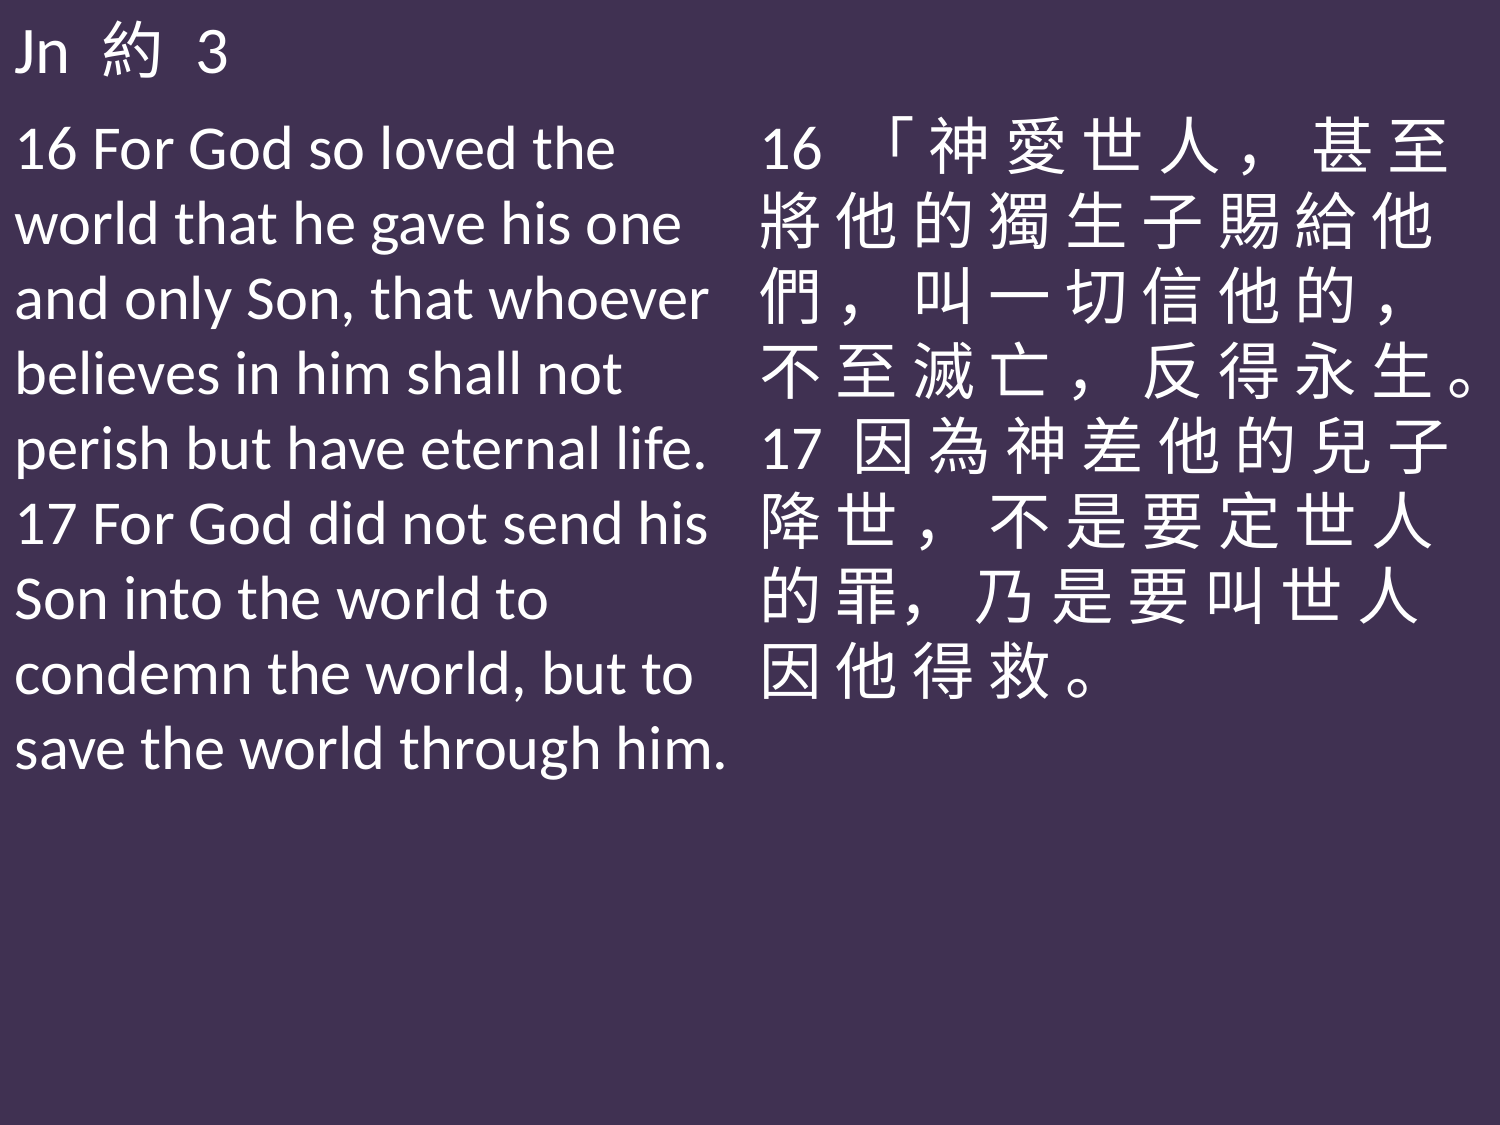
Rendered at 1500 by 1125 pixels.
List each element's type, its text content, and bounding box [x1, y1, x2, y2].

text_box 16 For God so loved the world that he gave his one and only Son, that whoever believes in him shall not perish but have eternal life. 17 For God did not send his Son into the world to condemn the world, but to save the world through him. [0, 99, 750, 790]
text_box 16 「 神 愛 世 人 ， 甚 至 將 他 的 獨 生 子 賜 給 他 們 ， 叫 一 切 信 他 的 ， 不 至 滅 亡 ， 反 得 永 生 。17 因 為 神 差 他 的 兒 子 降 世 ， 不 是 要 定 世 人 的 罪， 乃 是 要 叫 世 人 因 他 得 救 。 [744, 99, 1500, 715]
text_box Jn 約 3 [0, 0, 750, 95]
